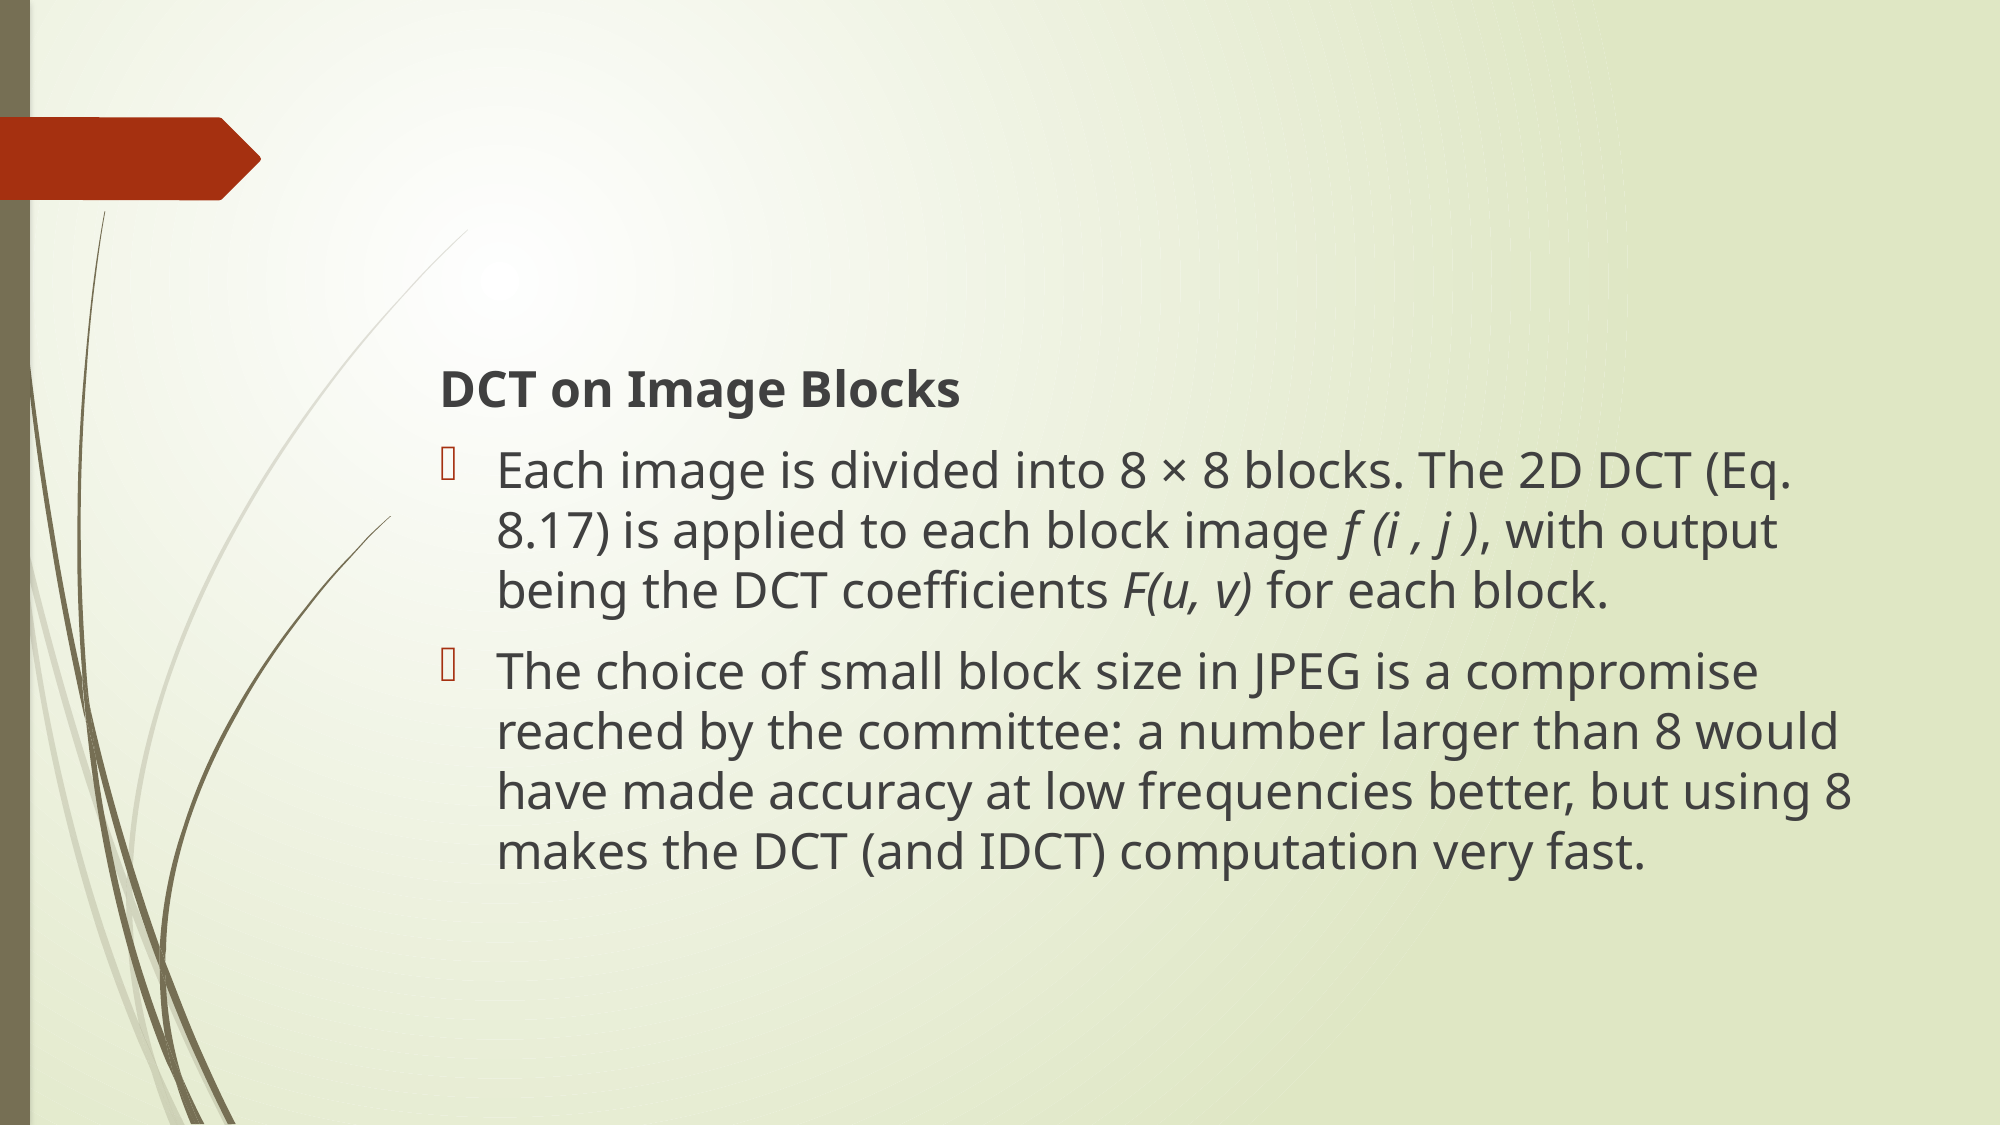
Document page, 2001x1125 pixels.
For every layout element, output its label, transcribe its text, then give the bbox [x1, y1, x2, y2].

list DCT on Image Blocks Each image is divided into 8 × 8 blocks. The 2D DCT (Eq. 8.17) is applied to each block image f (i , j ), with output being the DCT coefficients F(u, v) for each block. The choice of small block size in JPEG is a compromise reached by the committee: a number larger than 8 would have made accuracy at low frequencies better, but using 8 makes the DCT (and IDCT) computation very fast. [424, 350, 1888, 970]
